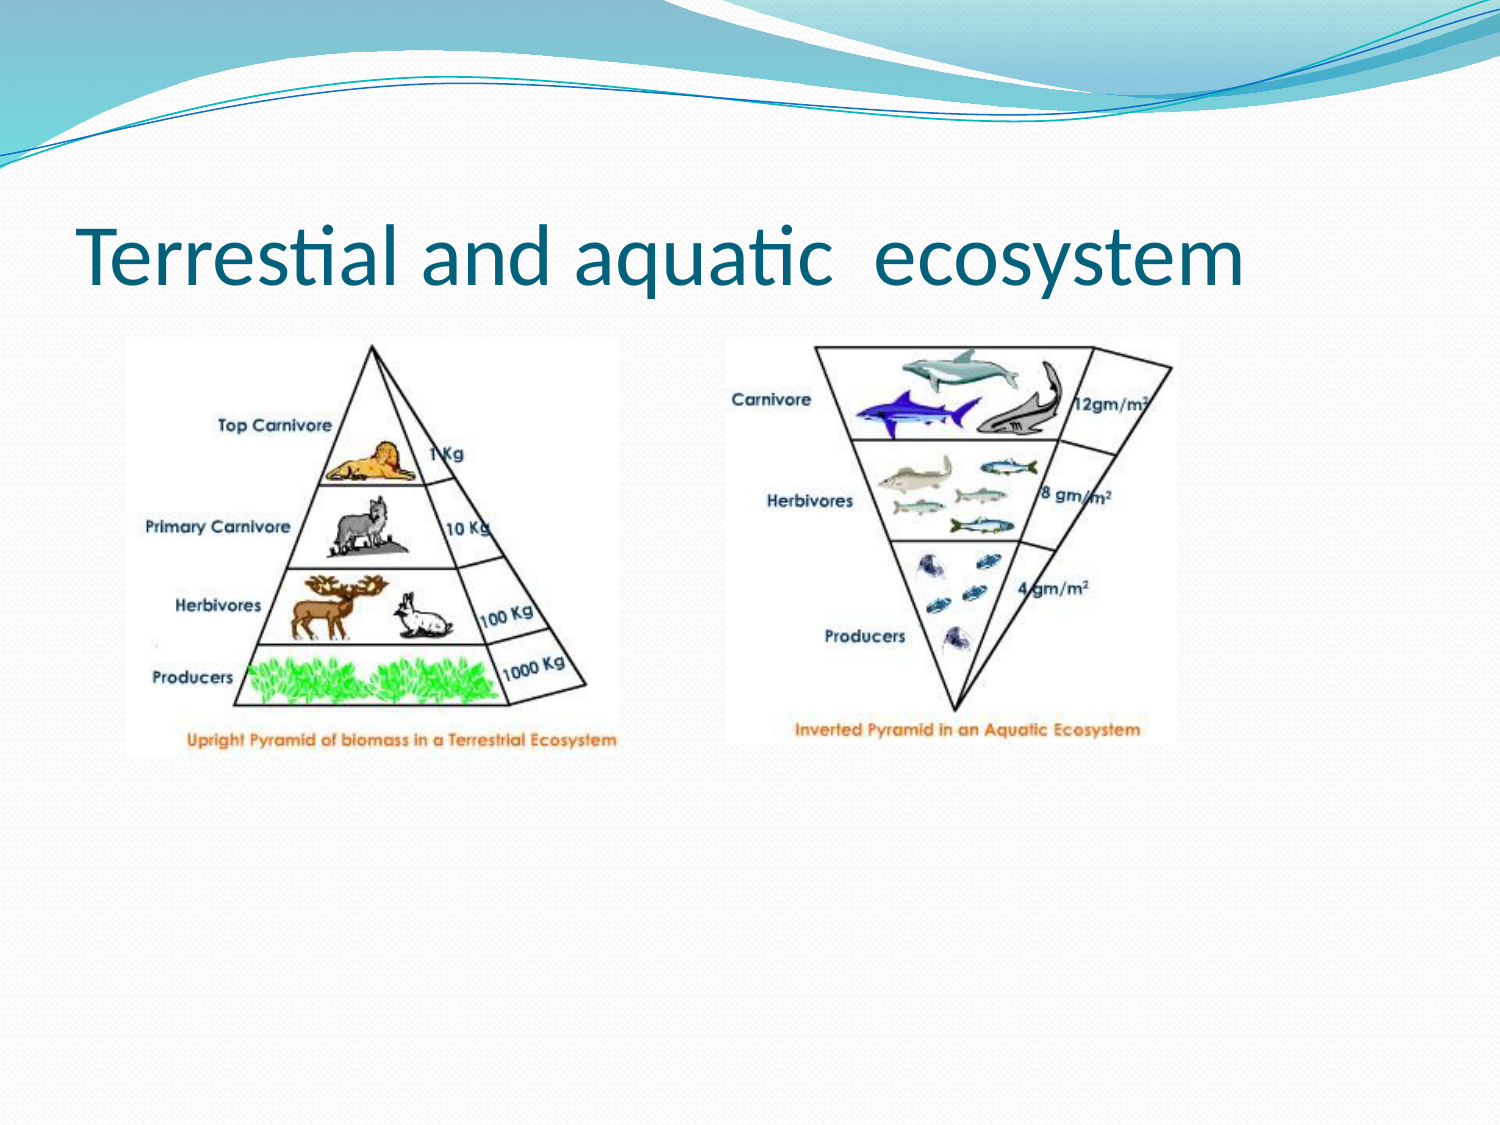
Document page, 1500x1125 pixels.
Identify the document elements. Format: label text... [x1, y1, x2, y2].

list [124, 337, 619, 755]
picture [724, 337, 1177, 744]
title Terrestial and aquatic ecosystem [75, 115, 1425, 303]
